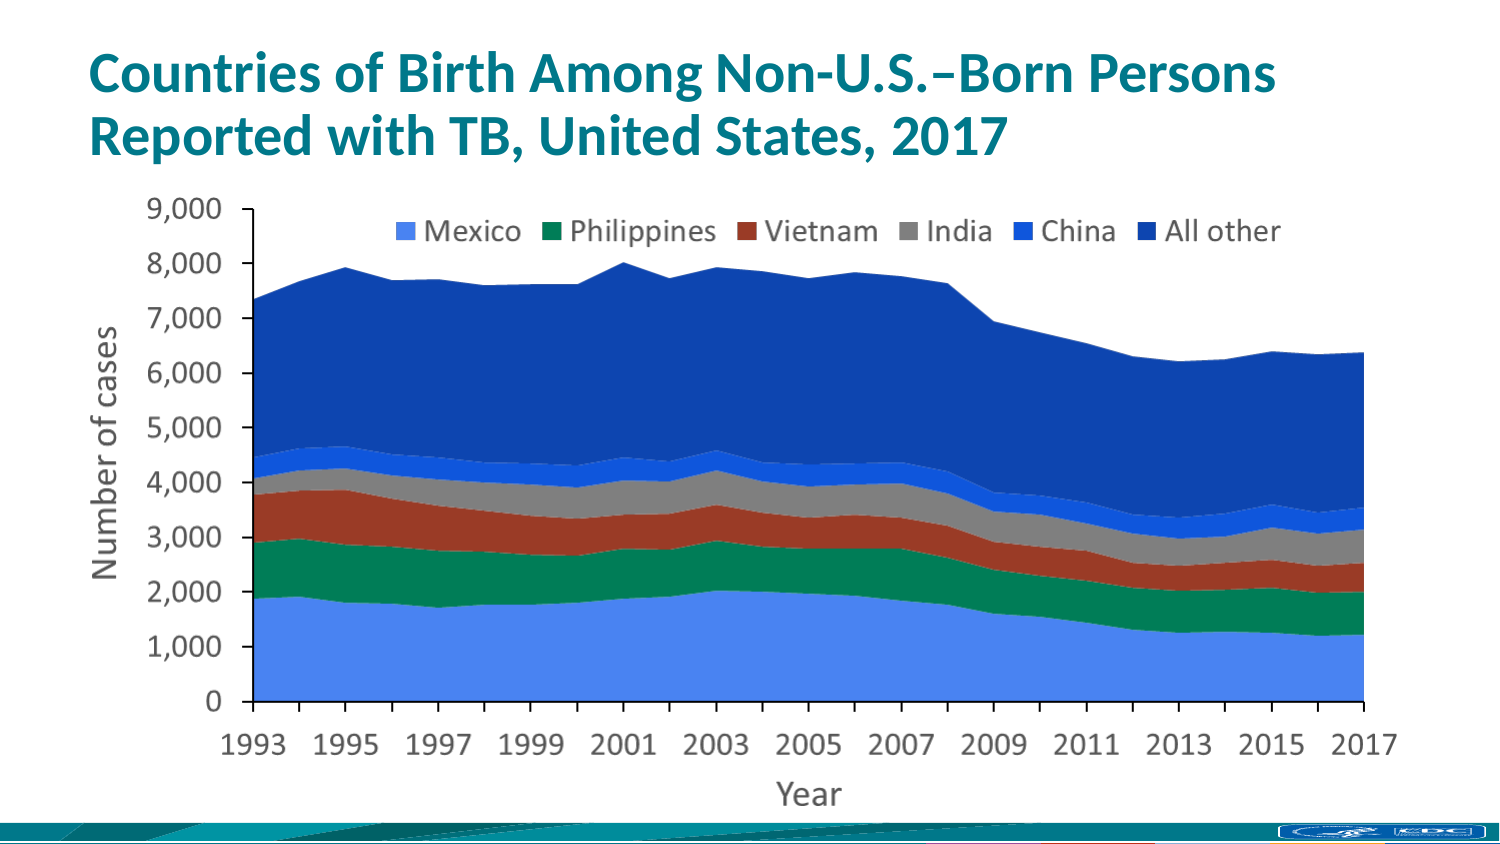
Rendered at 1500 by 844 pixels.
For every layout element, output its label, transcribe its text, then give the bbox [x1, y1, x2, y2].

picture [74, 188, 1426, 823]
title Countries of Birth Among Non-U.S.–Born Persons Reported with TB, United States, 2017 [75, 33, 1425, 175]
